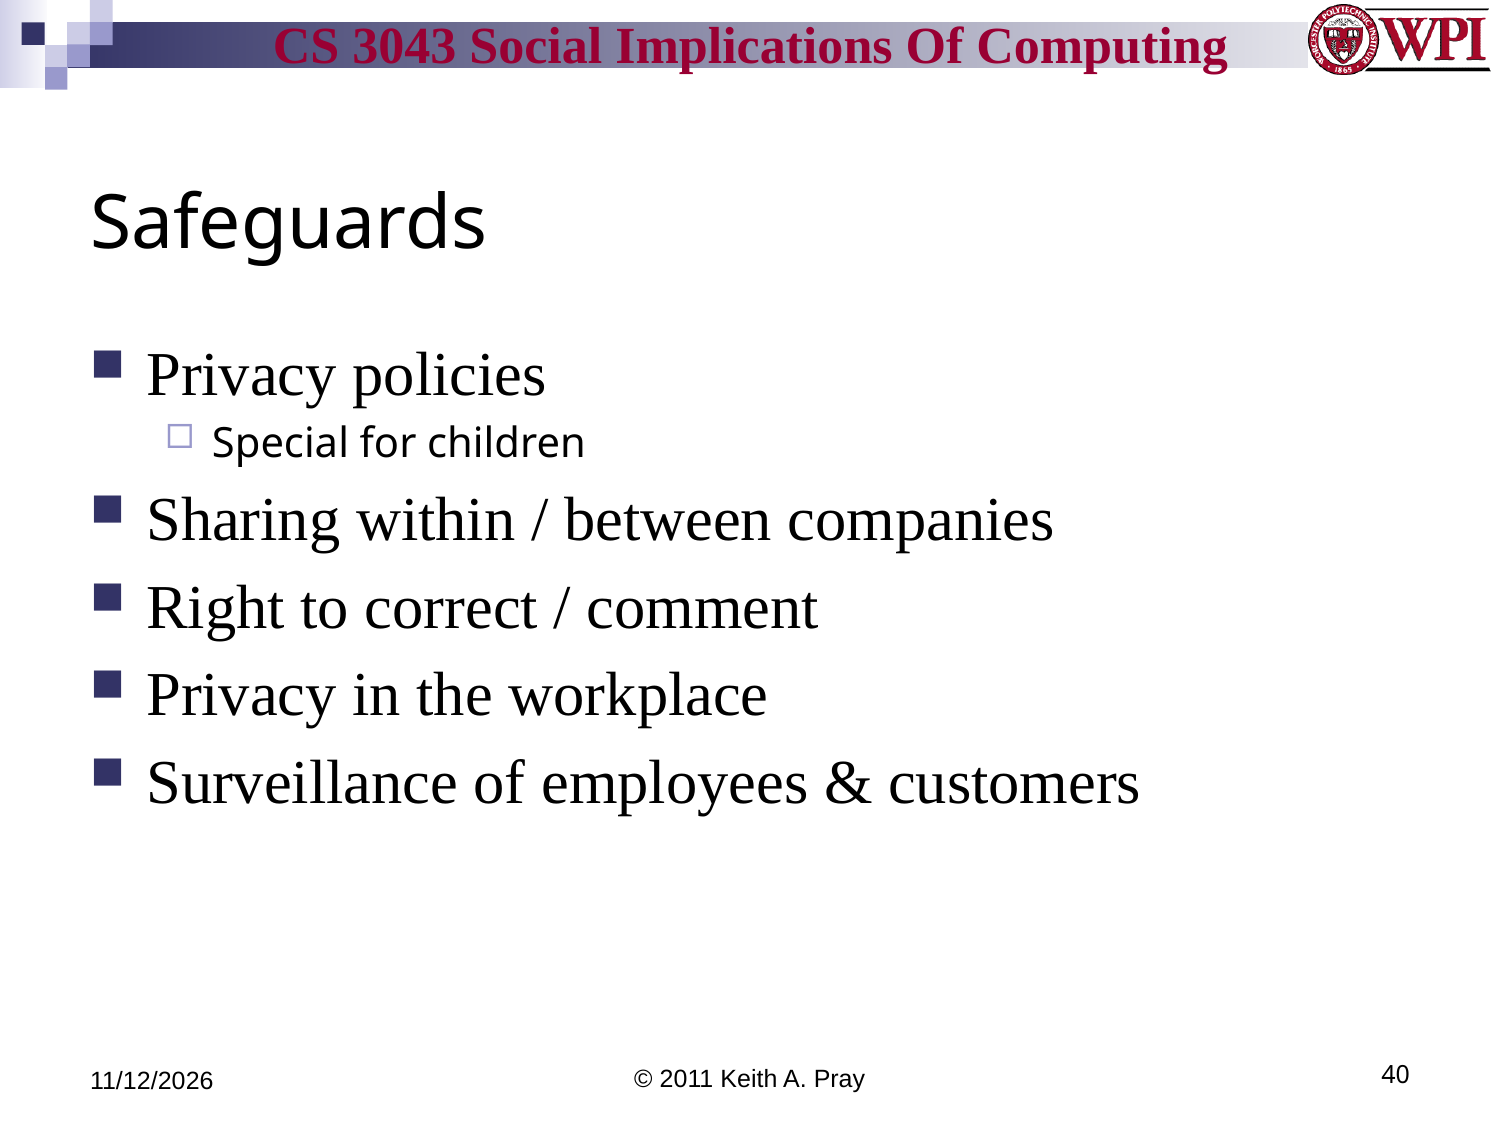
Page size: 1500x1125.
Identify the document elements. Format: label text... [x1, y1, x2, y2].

list Privacy policies Special for children Sharing within / between companies Right to correct / comment Privacy in the workplace Surveillance of employees & customers [74, 324, 1426, 963]
picture [1308, 3, 1500, 75]
footer © 2011 Keith A. Pray [512, 1024, 988, 1101]
slide_number 40 [1074, 1024, 1426, 1101]
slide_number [74, 1024, 426, 1103]
title Safeguards [74, 124, 1426, 313]
